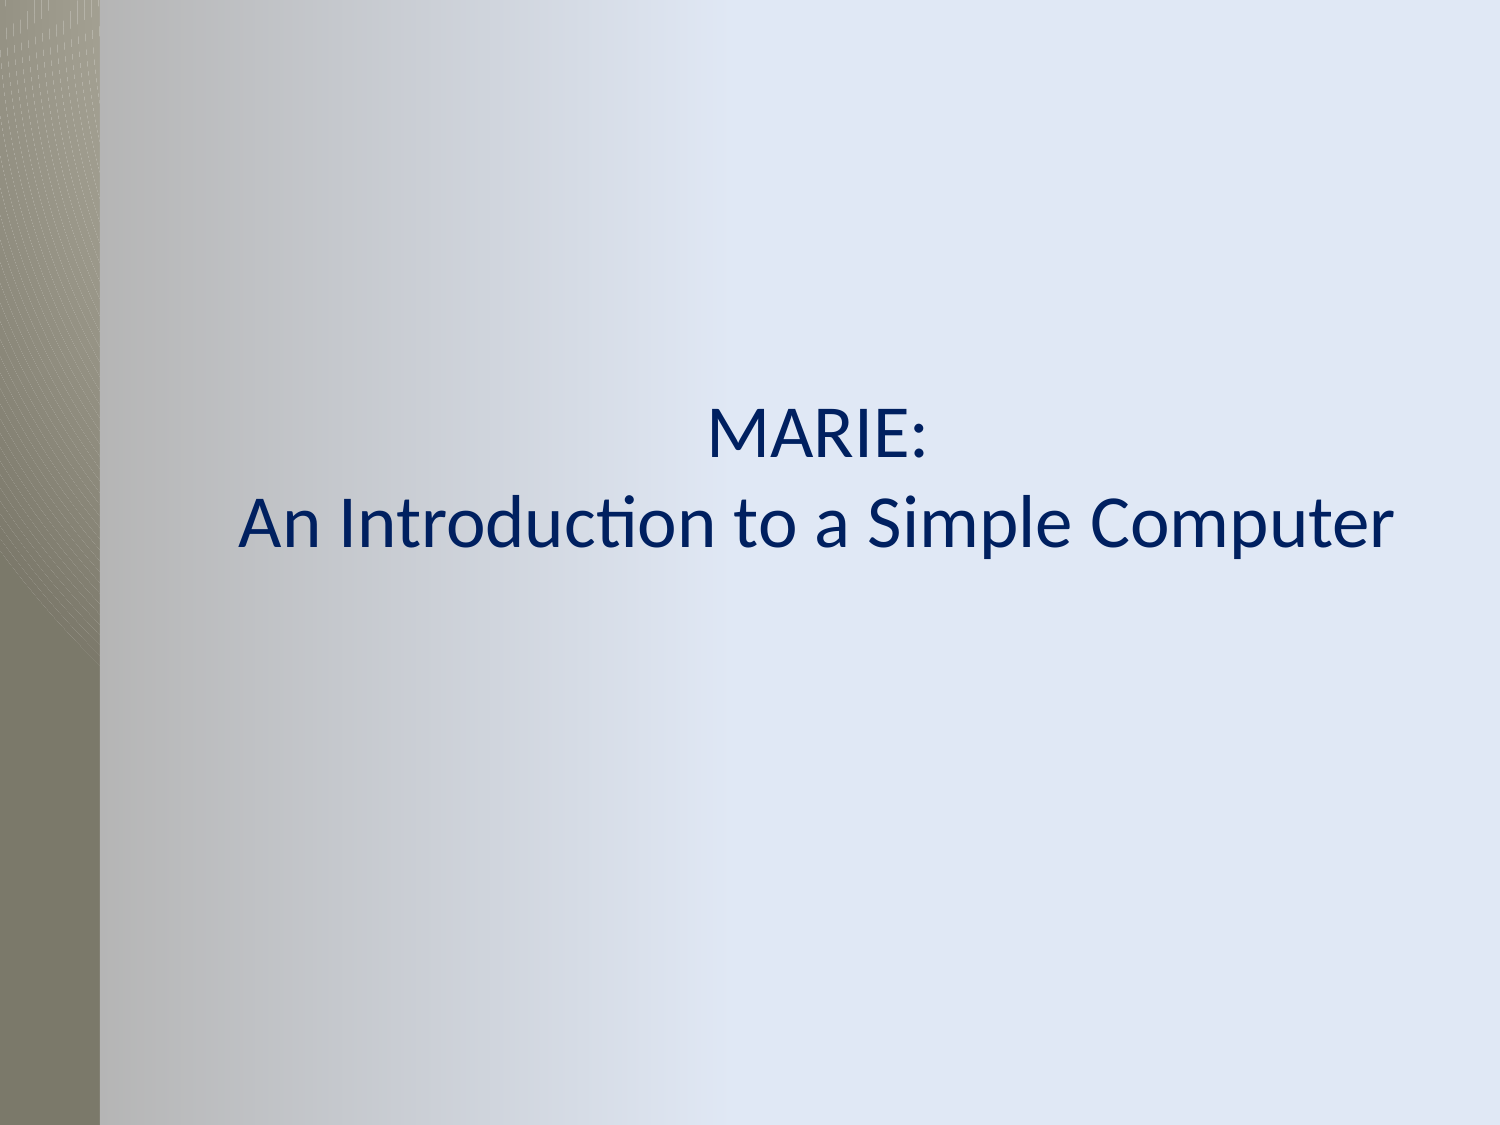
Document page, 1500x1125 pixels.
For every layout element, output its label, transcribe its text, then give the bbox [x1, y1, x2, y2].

title MARIE: An Introduction to a Simple Computer [135, 156, 1500, 969]
